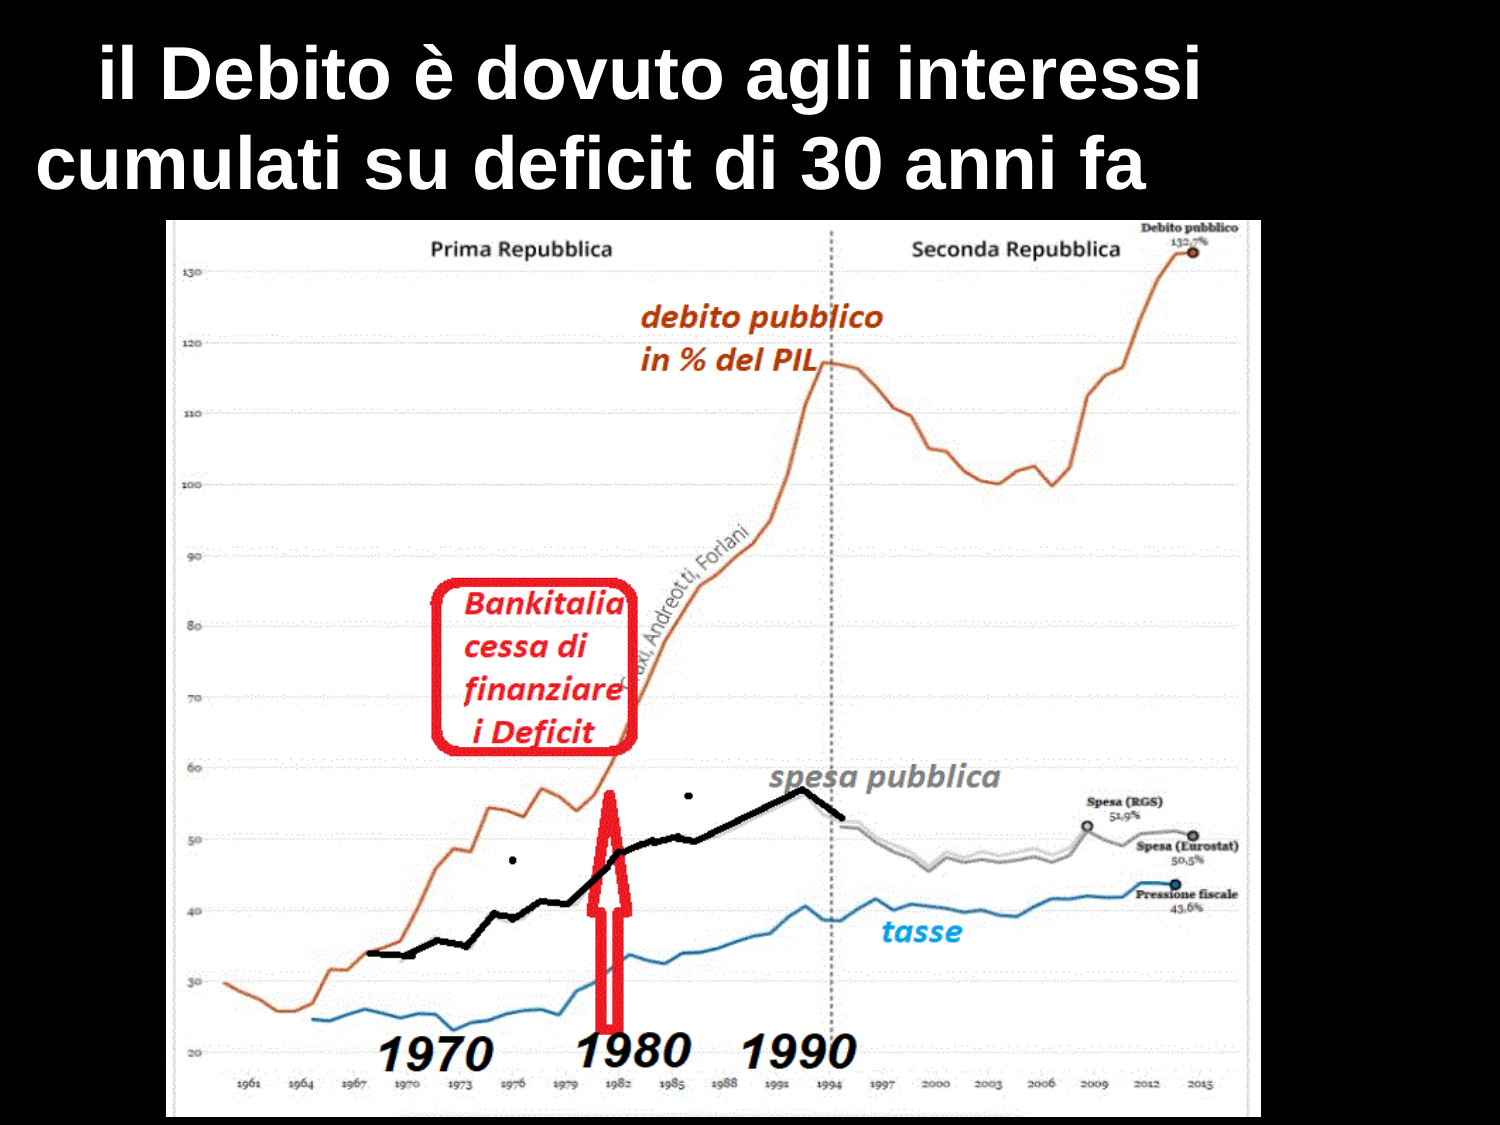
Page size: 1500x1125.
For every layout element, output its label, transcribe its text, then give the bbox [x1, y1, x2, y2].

text_box il Debito è dovuto agli interessi cumulati su deficit di 30 anni fa [20, 9, 1486, 193]
picture [166, 220, 1261, 1117]
